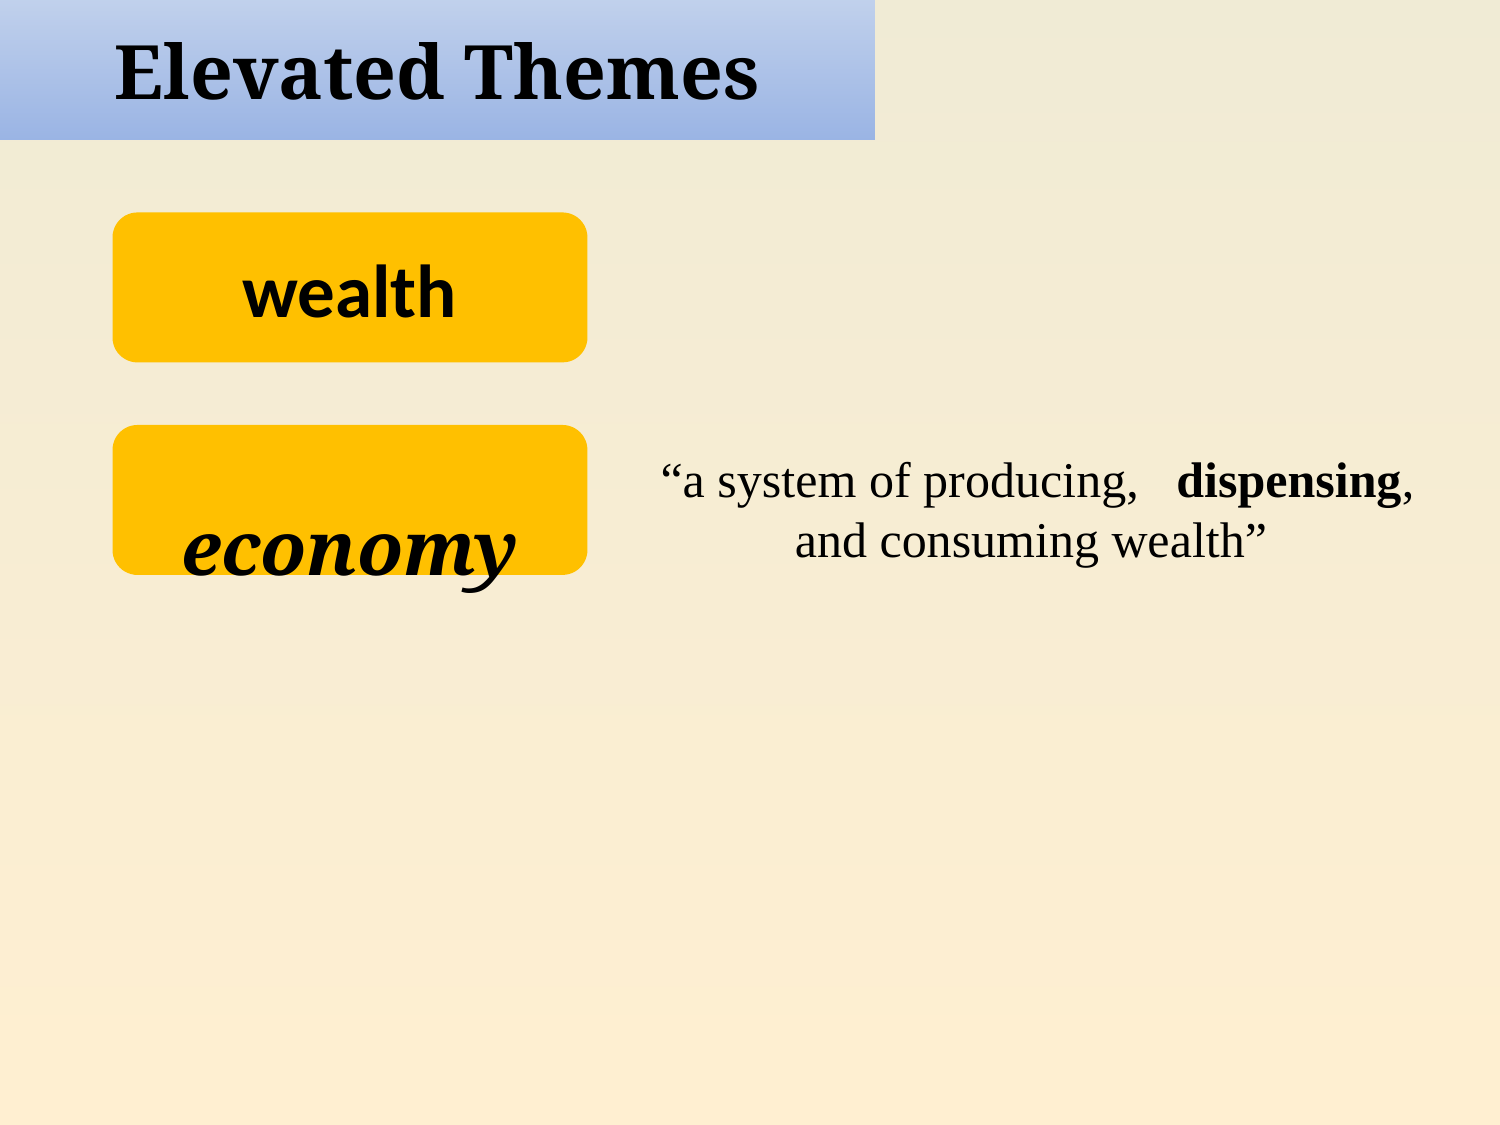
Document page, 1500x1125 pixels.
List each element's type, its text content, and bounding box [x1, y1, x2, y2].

text_box wealth [110, 210, 590, 365]
text_box “a system of producing, dispensing, and consuming wealth” [624, 439, 1450, 575]
text_box economy [110, 422, 590, 578]
text_box Elevated Themes [0, 0, 877, 142]
